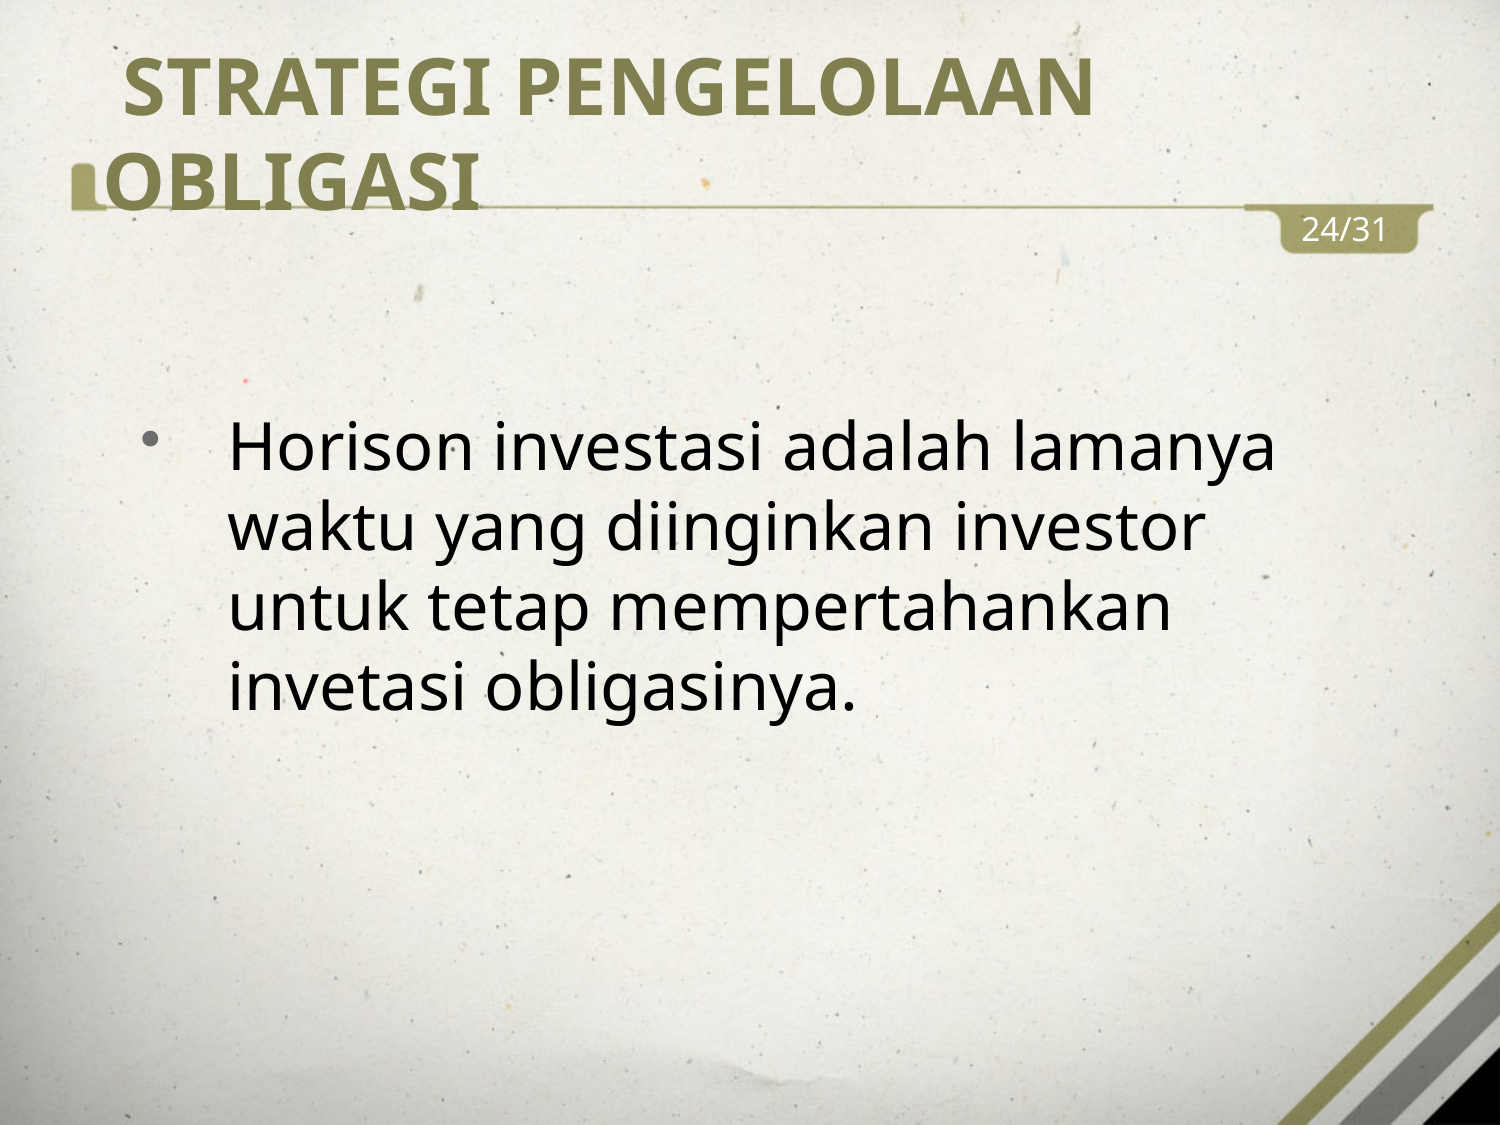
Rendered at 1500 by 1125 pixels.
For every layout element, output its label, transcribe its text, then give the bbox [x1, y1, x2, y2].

text_box 24/31 [1278, 206, 1413, 250]
list Horison investasi adalah lamanya waktu yang diinginkan investor untuk tetap mempertahankan invetasi obligasinya. [74, 262, 1413, 1001]
picture [0, 0, 1500, 1125]
title STRATEGI PENGELOLAAN OBLIGASI [87, 49, 1426, 213]
